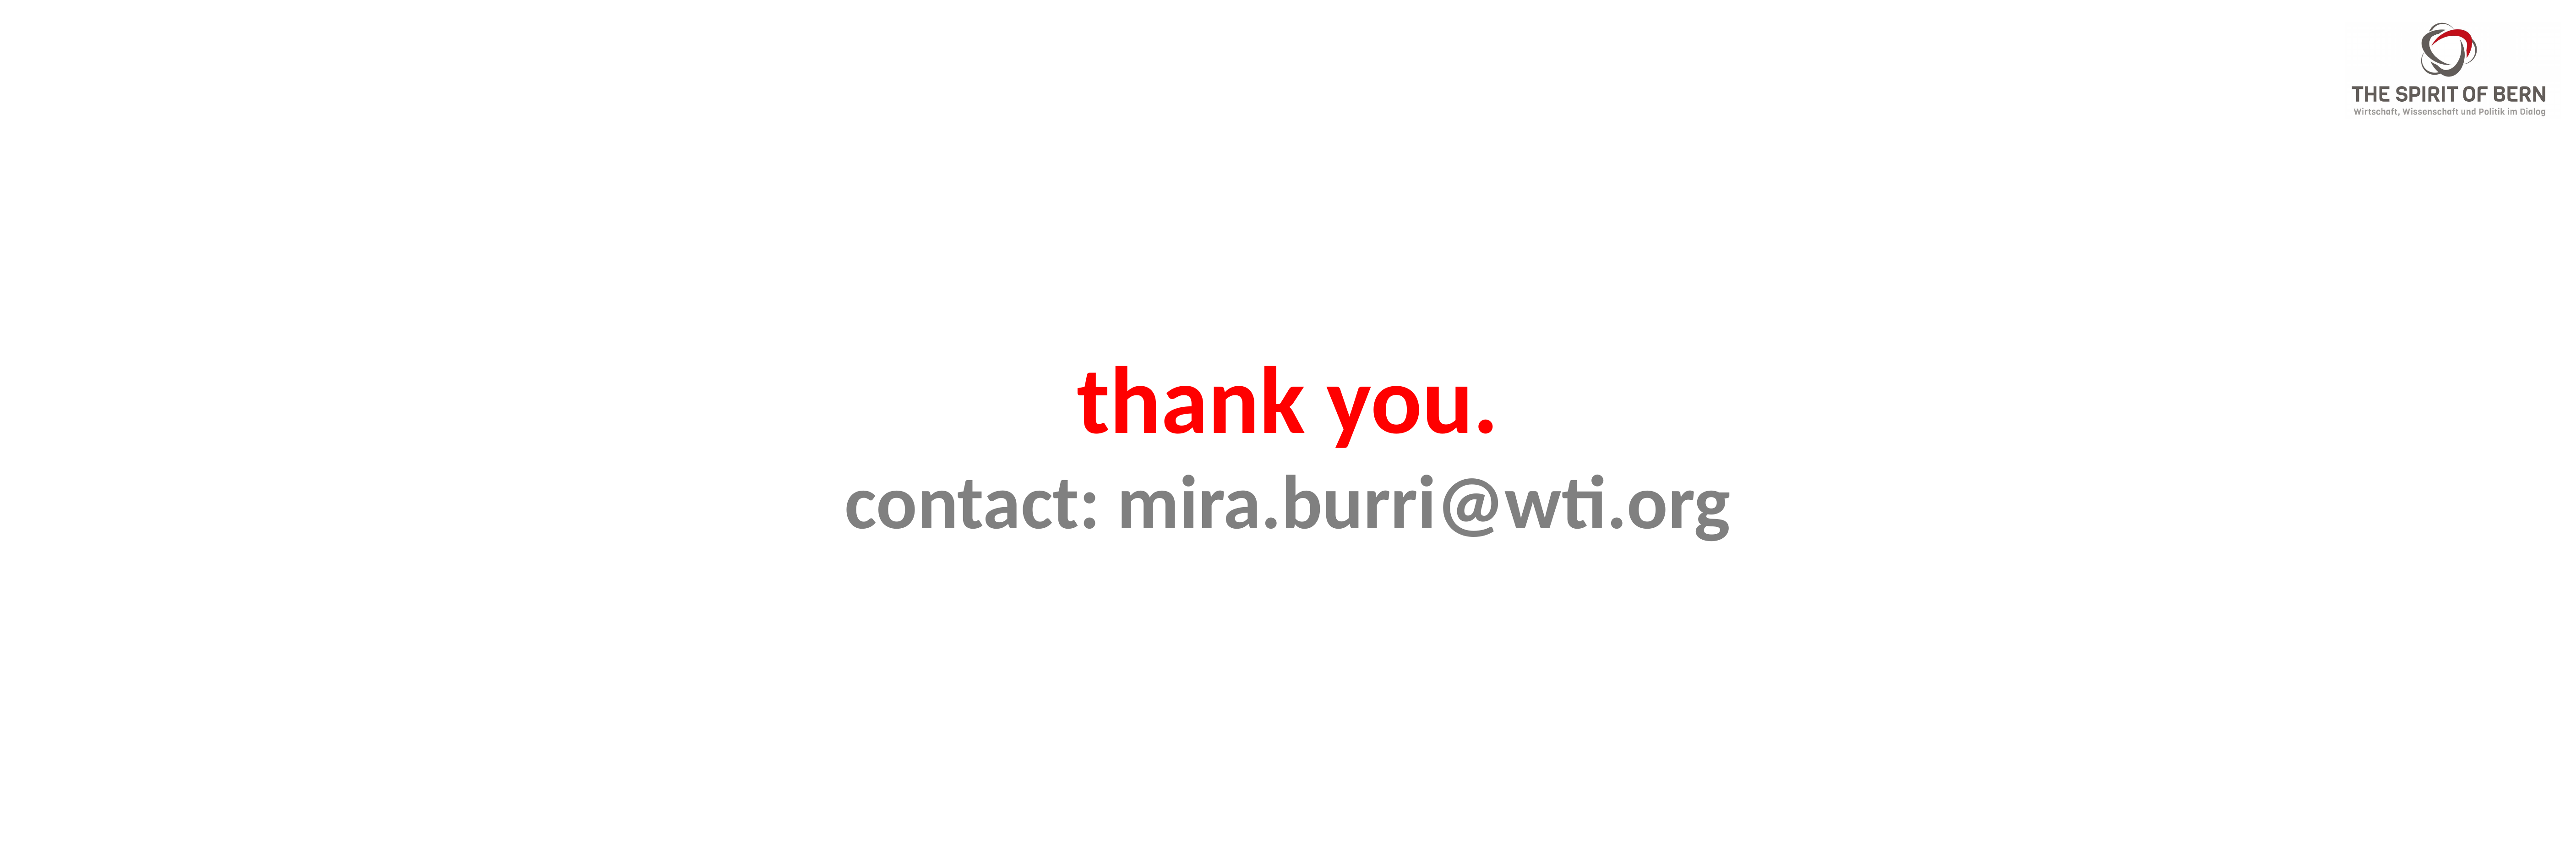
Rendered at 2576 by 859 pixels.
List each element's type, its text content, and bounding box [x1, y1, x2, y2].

title thank you. contact: mira.burri@wti.org [193, 137, 2383, 630]
picture [2345, 22, 2561, 119]
